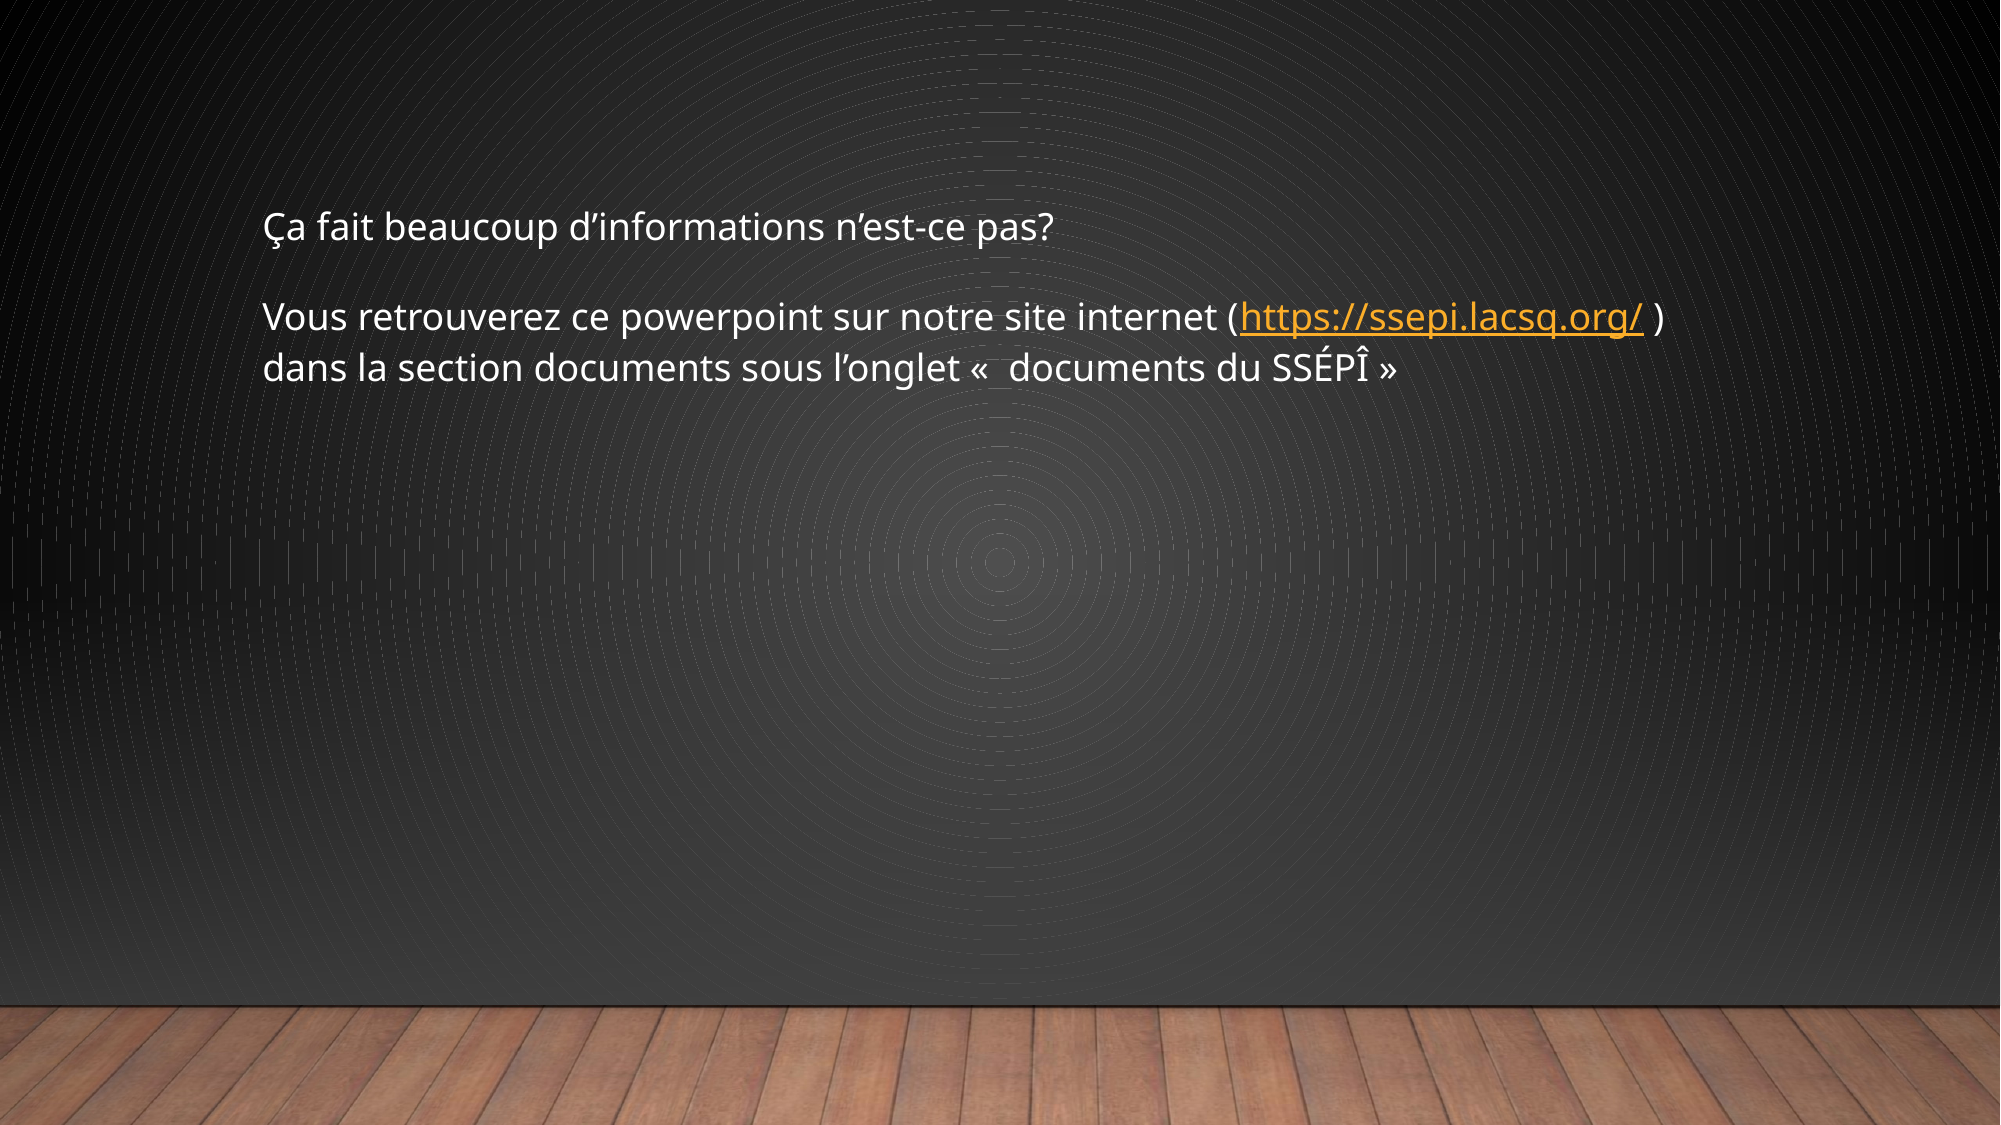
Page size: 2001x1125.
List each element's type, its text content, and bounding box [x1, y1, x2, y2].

text_box Ça fait beaucoup d’informations n’est-ce pas? Vous retrouverez ce powerpoint sur notre site internet (https://ssepi.lacsq.org/ ) dans la section documents sous l’onglet « documents du SSÉPÎ » [247, 195, 1769, 397]
picture [0, 1005, 2000, 1125]
